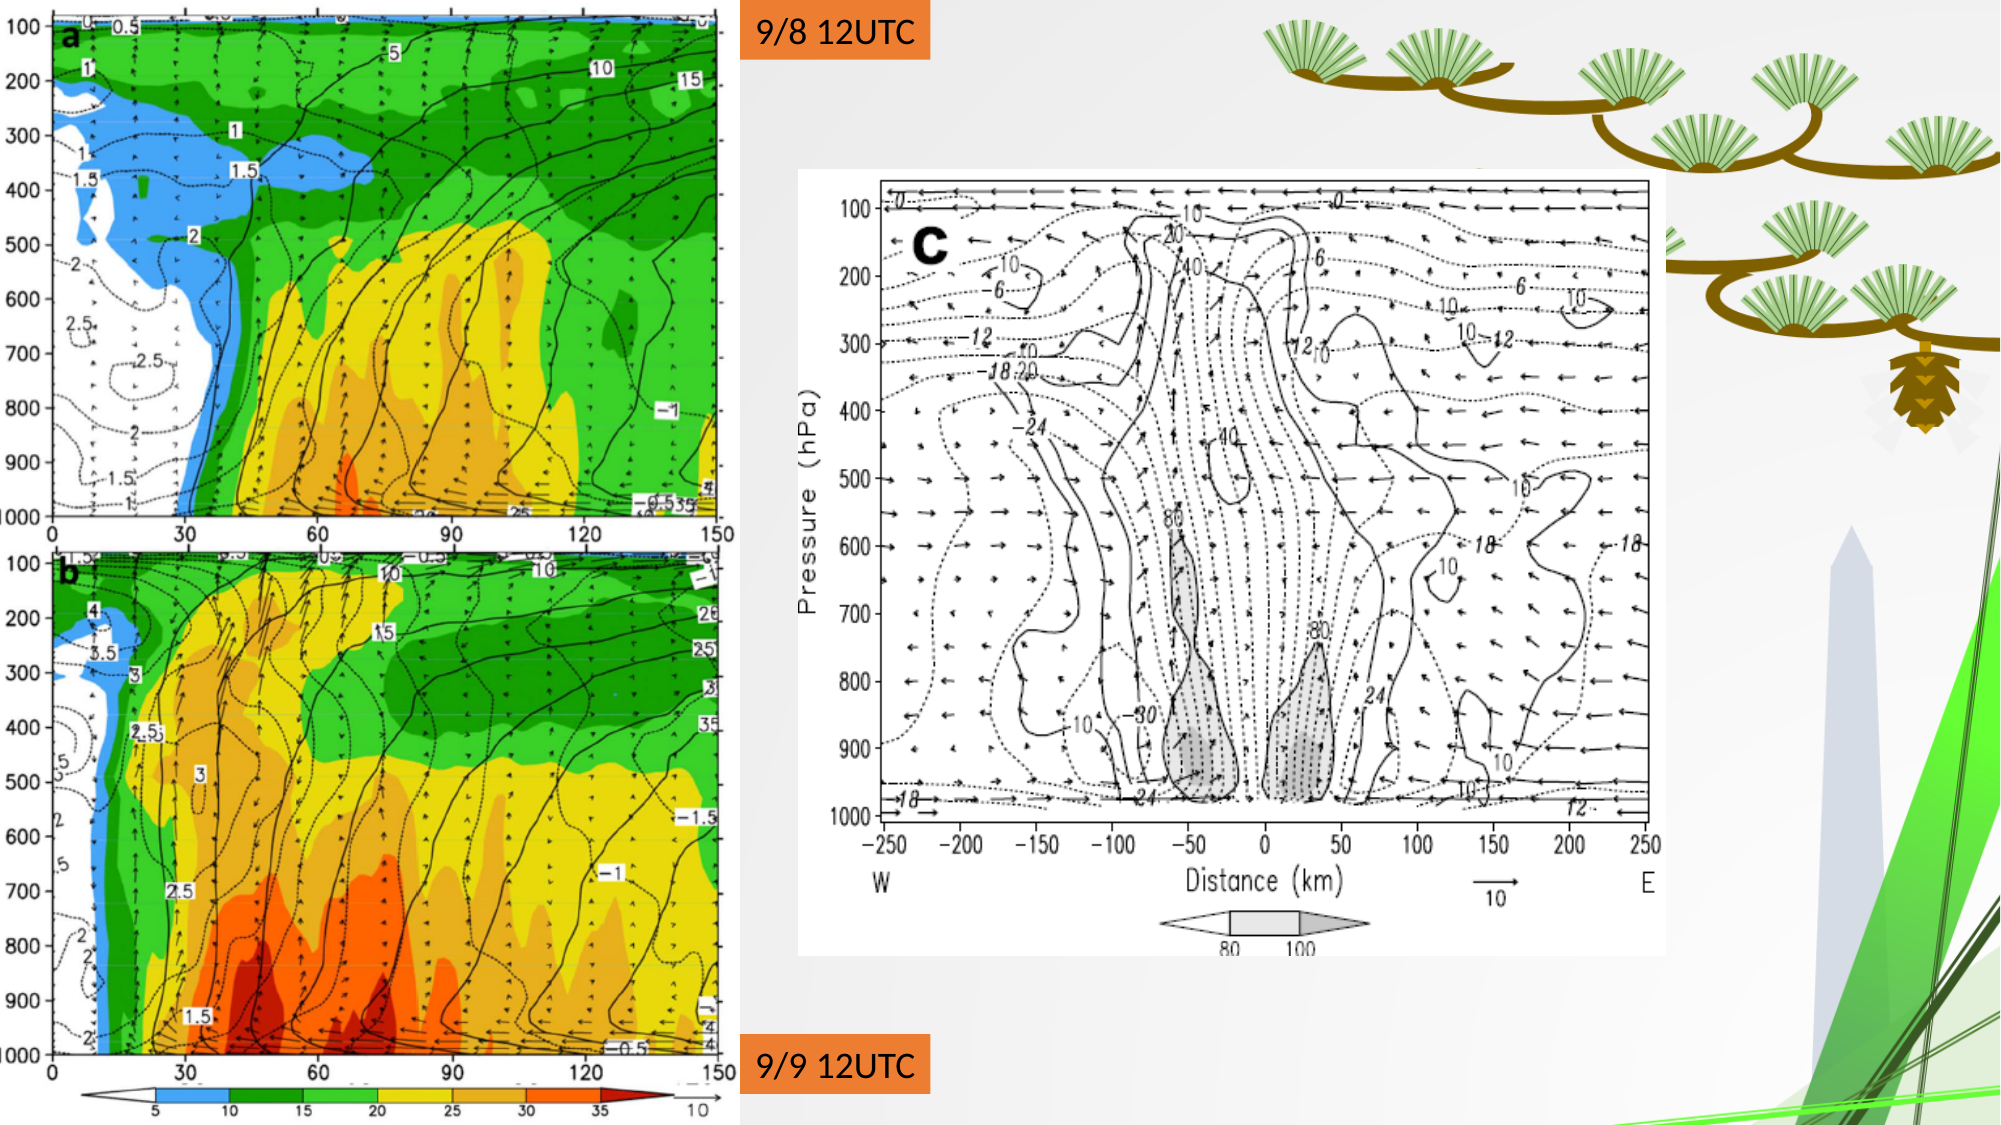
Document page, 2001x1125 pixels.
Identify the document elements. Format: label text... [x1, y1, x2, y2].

picture [0, 0, 2001, 1125]
text_box 9/8 12UTC [740, 0, 931, 60]
text_box 9/9 12UTC [740, 1034, 931, 1094]
